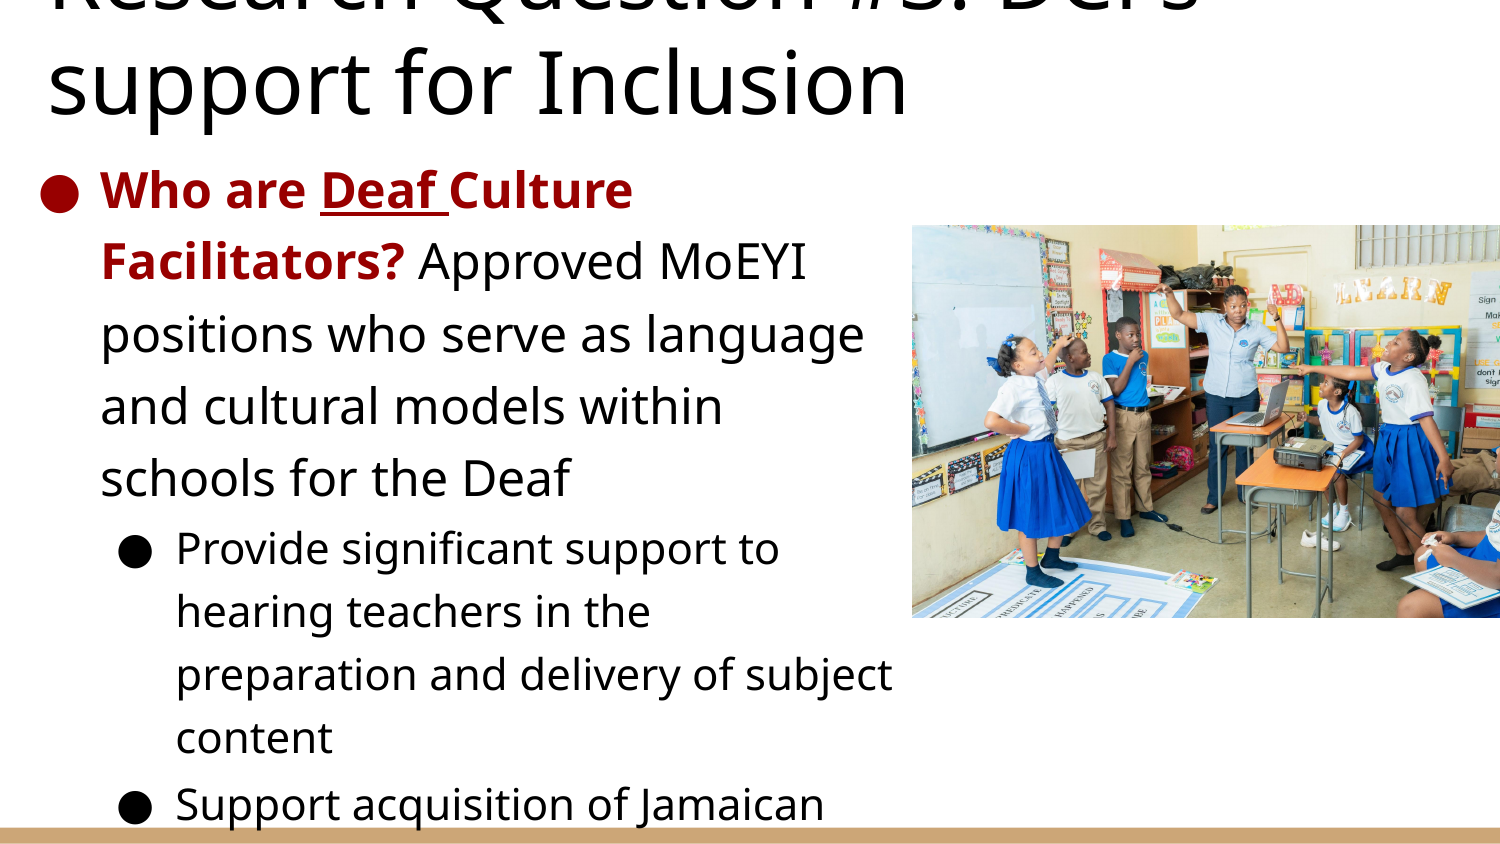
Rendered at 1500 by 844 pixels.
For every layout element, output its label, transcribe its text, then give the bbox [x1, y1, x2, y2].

title Research Question #3: DCFs support for Inclusion [32, 11, 1431, 148]
list Who are Deaf Culture Facilitators? Approved MoEYI positions who serve as language and cultural models within schools for the Deaf Provide significant support to hearing teachers in the preparation and delivery of subject content Support acquisition of Jamaican Sign Language Positioned within the earlier grades for enhanced impact on language development Delivers the JSL Grammar Curriculum [10, 131, 913, 682]
picture [911, 225, 1500, 618]
